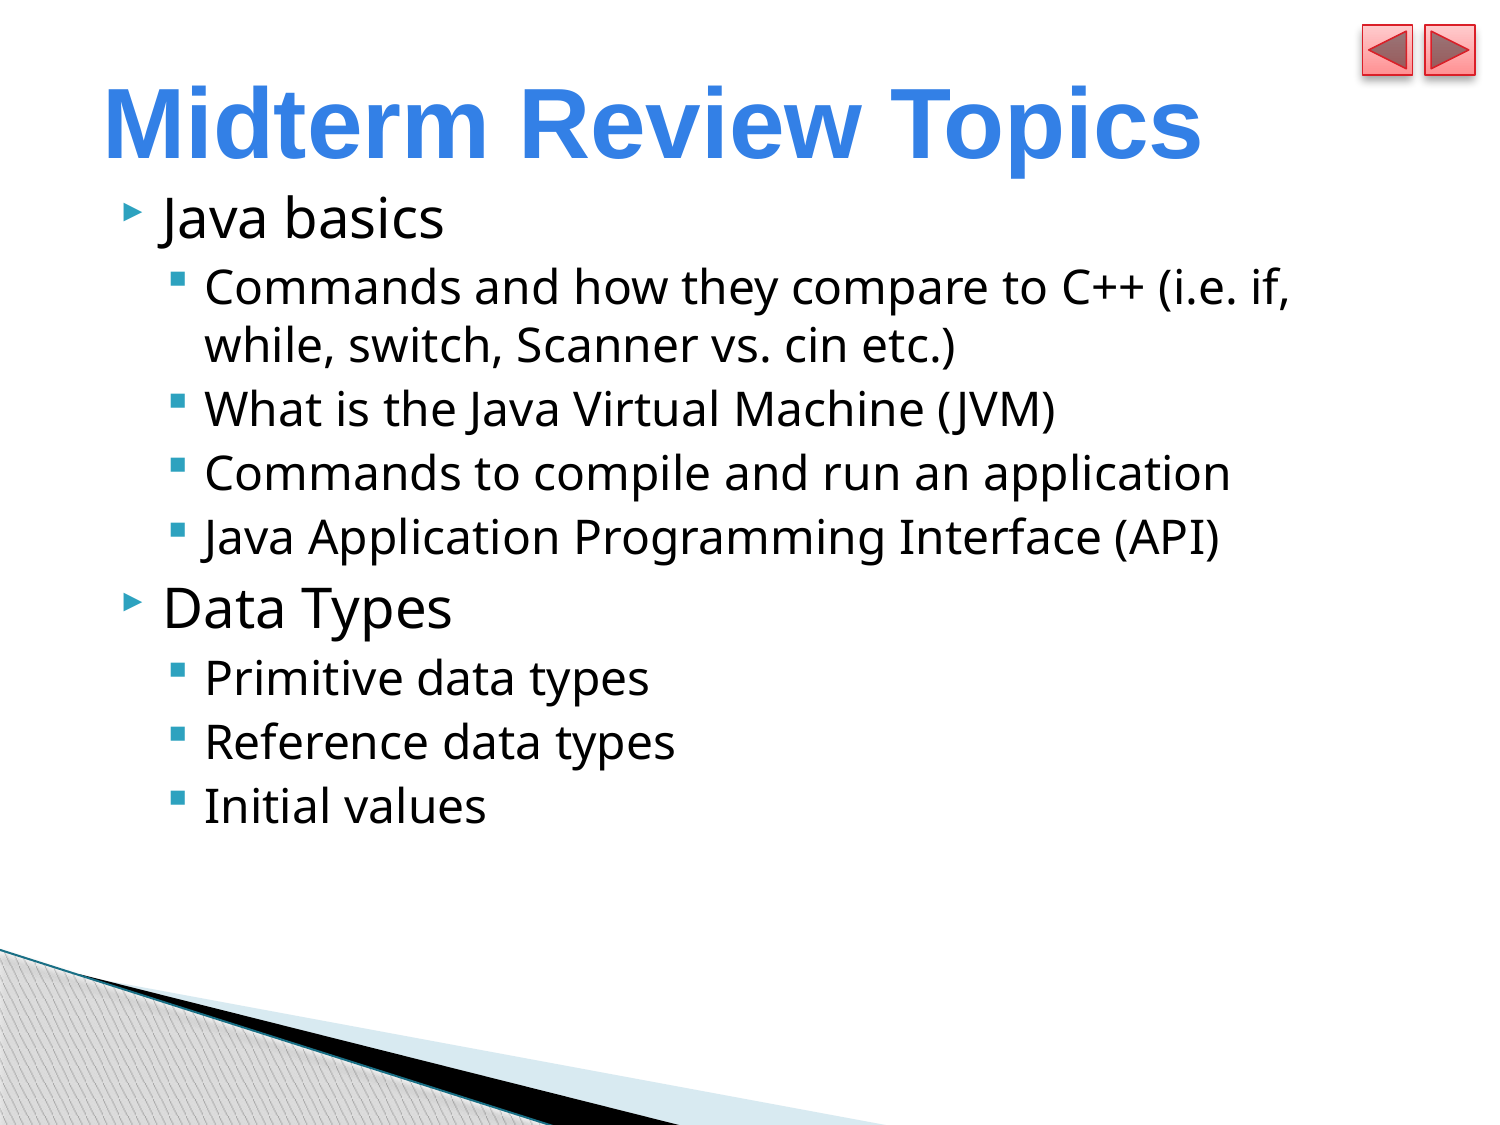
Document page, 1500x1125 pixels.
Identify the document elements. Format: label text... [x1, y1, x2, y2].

title Midterm Review Topics [87, 24, 1438, 174]
list Java basics Commands and how they compare to C++ (i.e. if, while, switch, Scanner vs. cin etc.) What is the Java Virtual Machine (JVM) Commands to compile and run an application Java Application Programming Interface (API) Data Types Primitive data types Reference data types Initial values [87, 174, 1438, 926]
